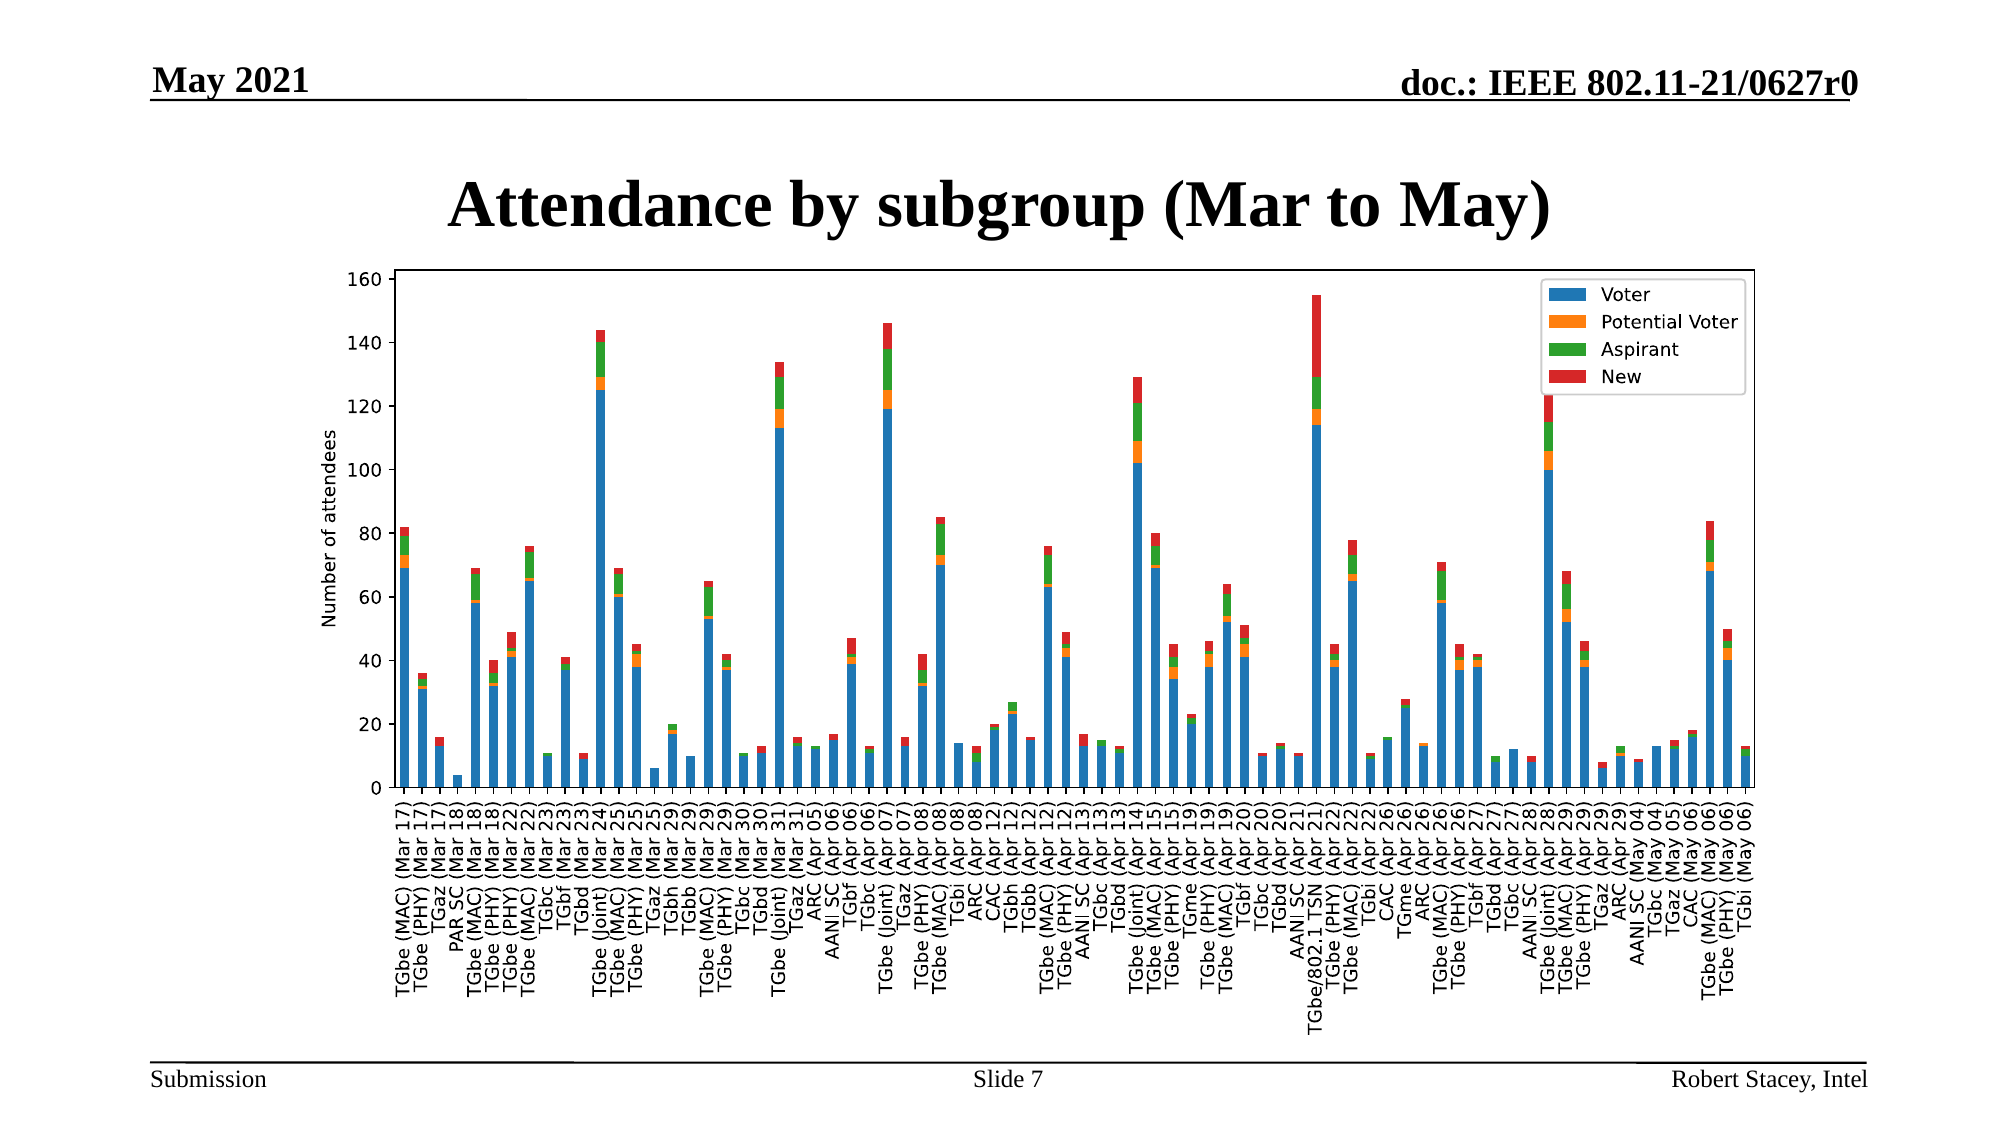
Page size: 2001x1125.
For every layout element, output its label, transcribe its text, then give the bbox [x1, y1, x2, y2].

slide_number Slide 7 [950, 1067, 1067, 1123]
title Attendance by subgroup (Mar to May) [149, 112, 1850, 288]
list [299, 249, 1781, 1059]
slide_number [152, 0, 406, 101]
footer Robert Stacey, Intel [1512, 1061, 1869, 1125]
